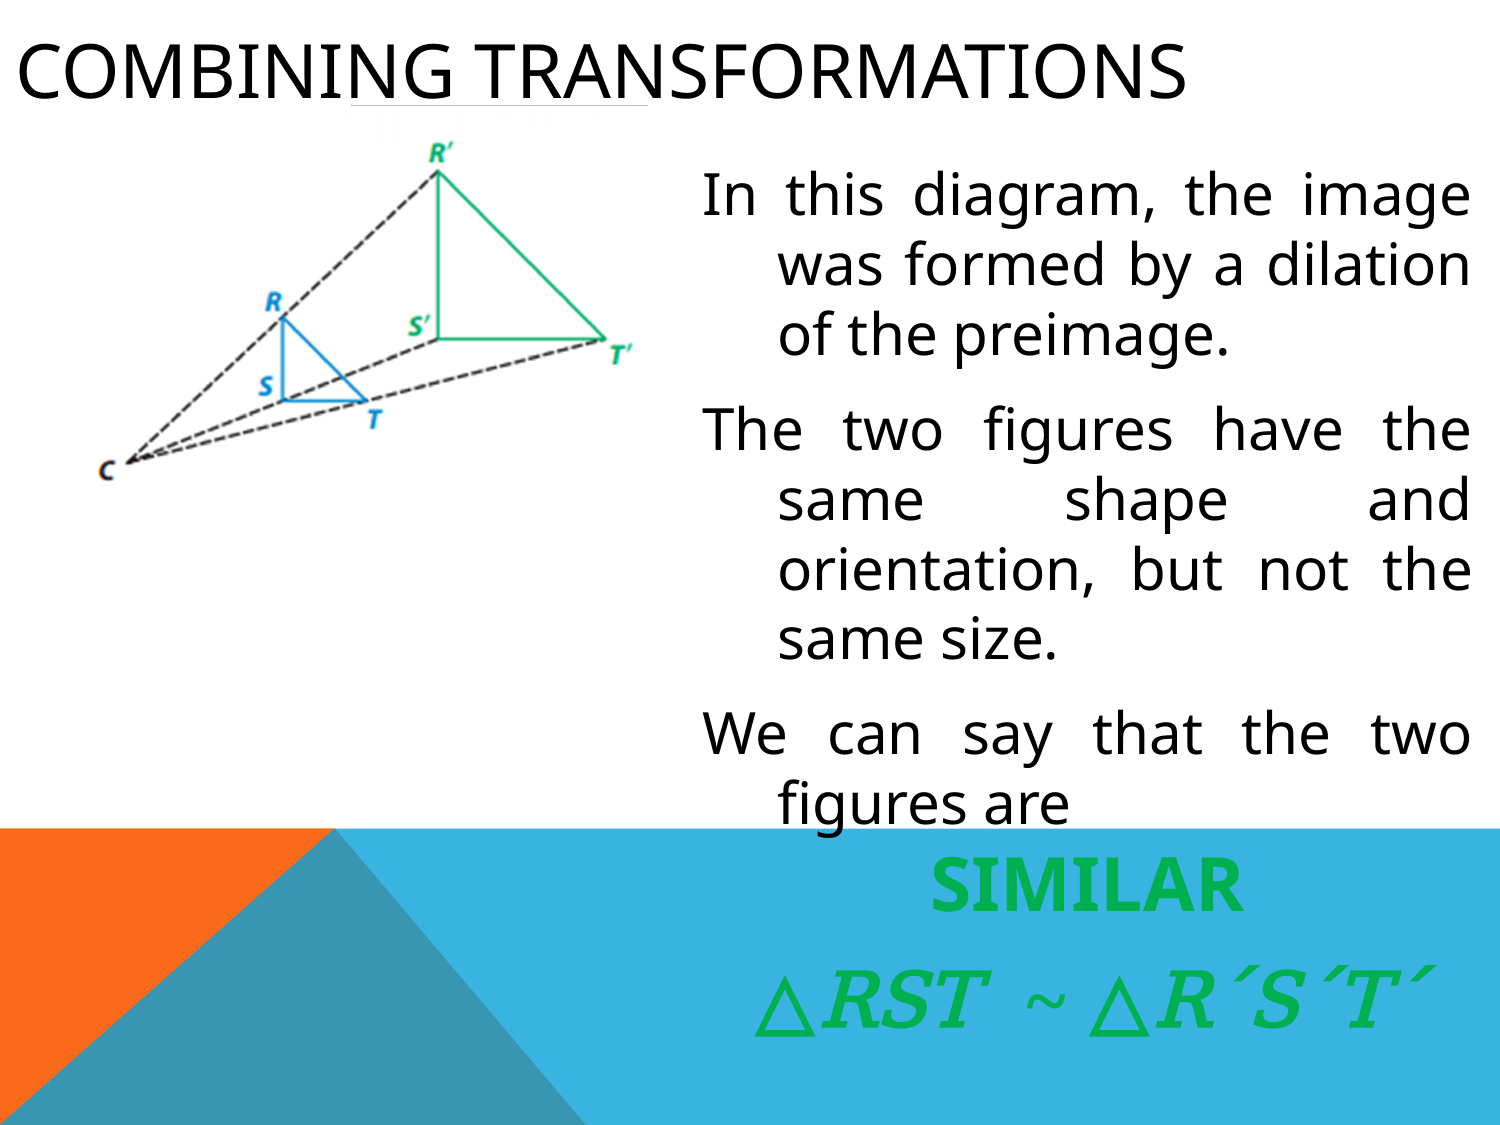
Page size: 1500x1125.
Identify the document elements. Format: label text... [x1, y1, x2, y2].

title Combining Transformations [0, 0, 1500, 138]
list In this diagram, the image was formed by a dilation of the preimage. The two figures have the same shape and orientation, but not the same size. We can say that the two figures are SIMILAR △RST ~ △R´S´T´ [687, 149, 1488, 1050]
picture [62, 99, 648, 502]
